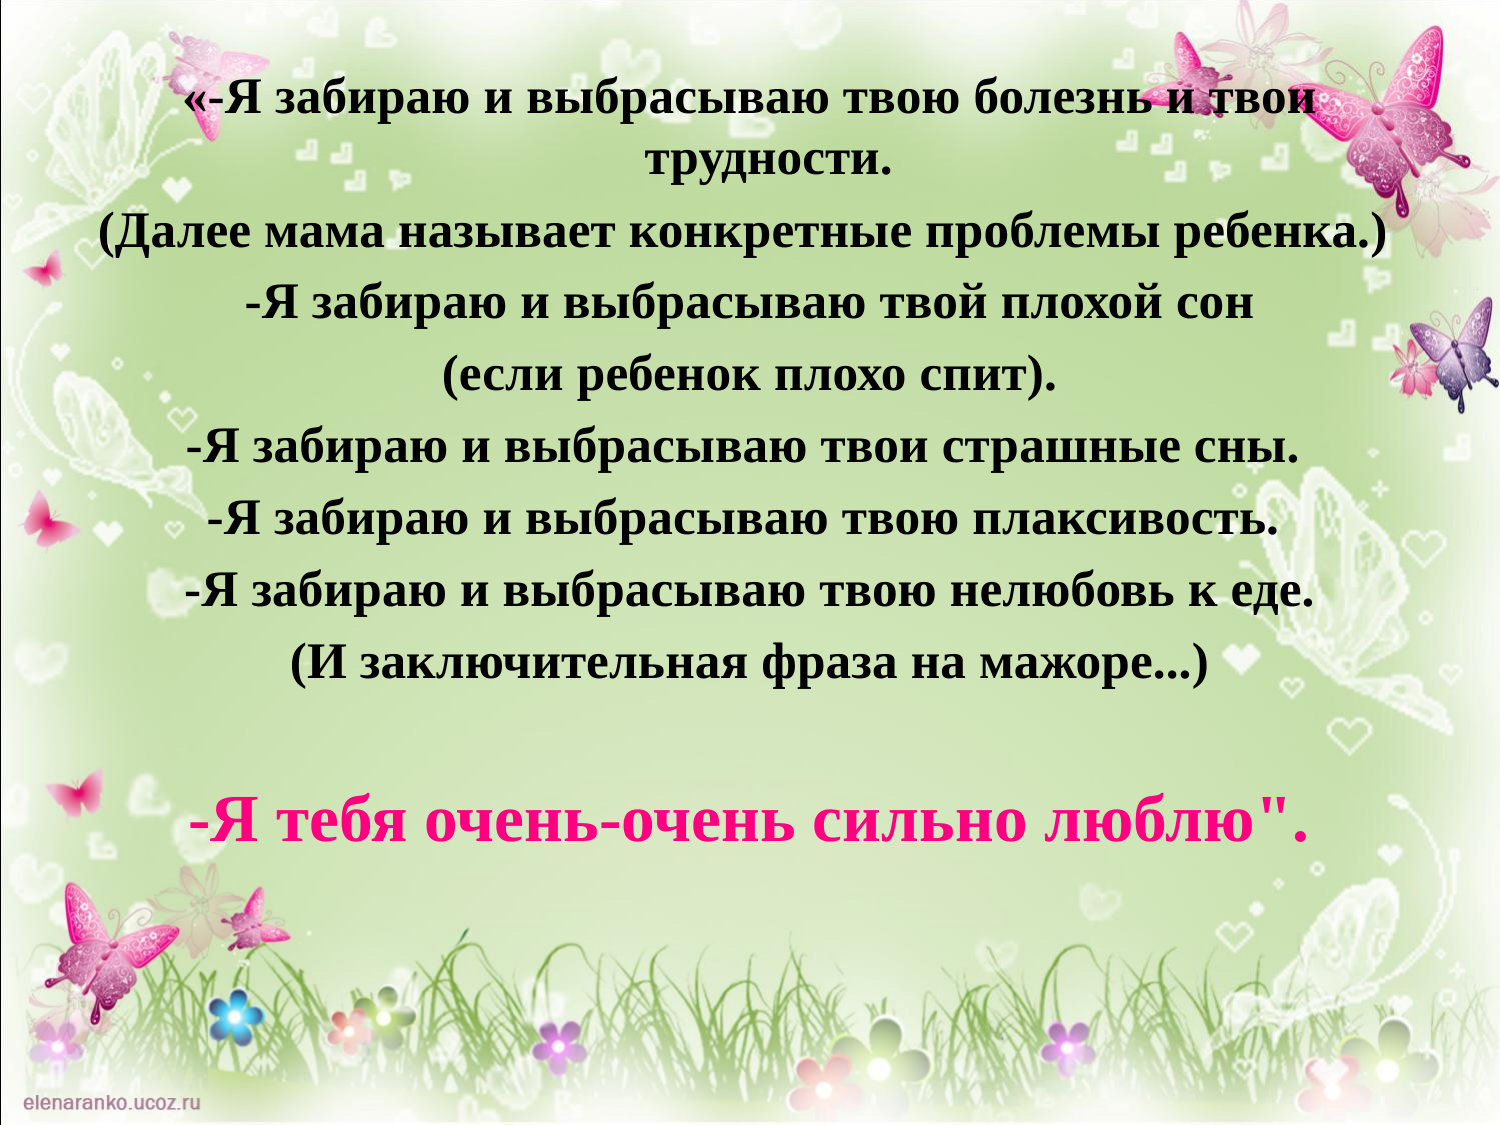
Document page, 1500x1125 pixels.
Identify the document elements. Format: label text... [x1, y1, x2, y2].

picture [0, 0, 1500, 1125]
list «-Я забираю и выбрасываю твою болезнь и твои трудности. (Далее мама называет конкретные проблемы ребенка.) -Я забираю и выбрасываю твой плохой сон (если ребенок плохо спит). -Я забираю и выбрасываю твои страшные сны. -Я забираю и выбрасываю твою плаксивость. -Я забираю и выбрасываю твою нелюбовь к еде. (И заключительная фраза на мажоре...) -Я тебя очень-очень сильно люблю". [75, 54, 1425, 917]
